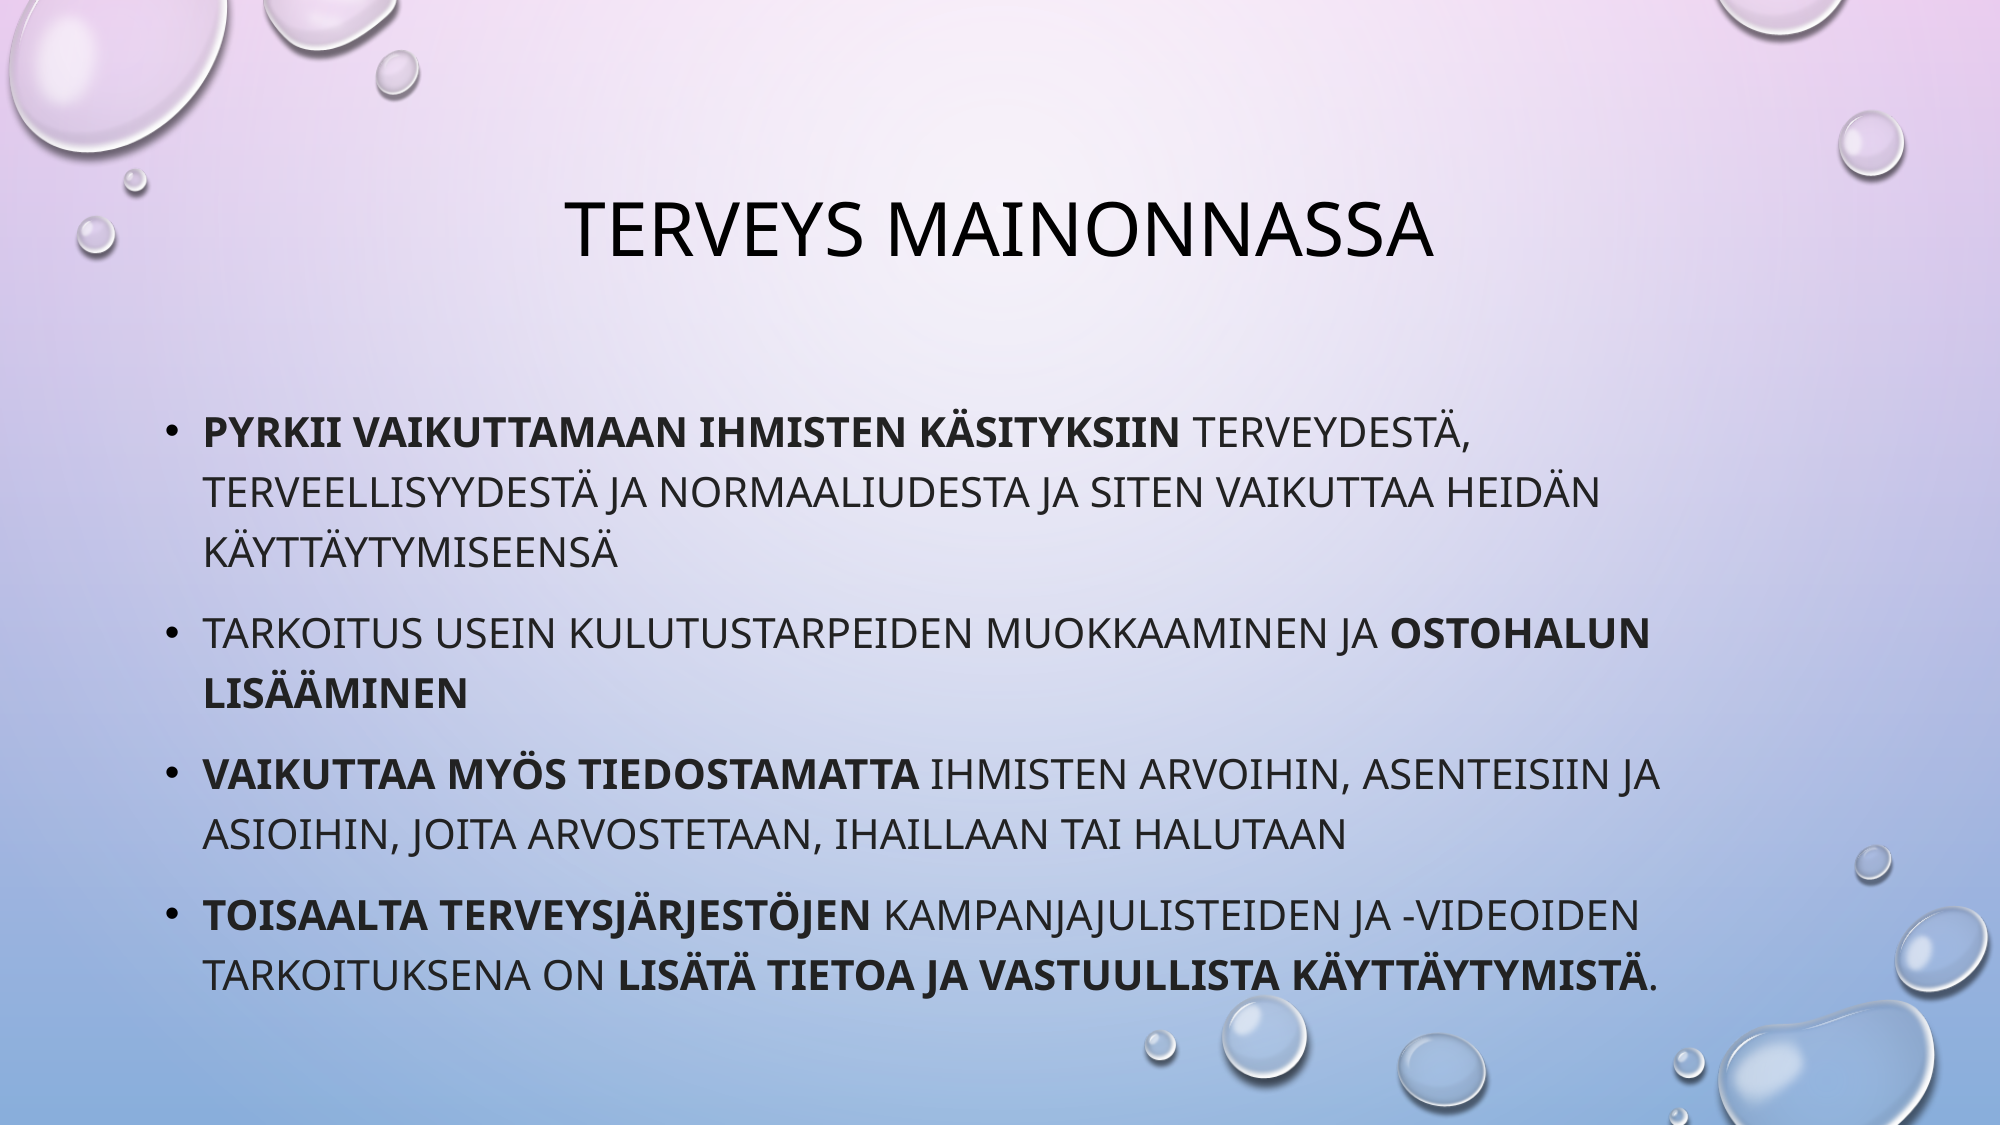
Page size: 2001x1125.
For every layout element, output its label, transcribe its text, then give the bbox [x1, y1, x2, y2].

picture [0, 0, 2000, 1125]
title Terveys mainonnassa [149, 101, 1851, 364]
list pyrkii vaikuttamaan ihmisten käsityksiin terveydestä, terveellisyydestä ja normaaliudesta ja siten vaikuttaa heidän käyttäytymiseensä tarkoitus usein kulutustarpeiden muokkaaminen ja ostohalun lisääminen vaikuttaa myös tiedostamatta ihmisten arvoihin, asenteisiin ja asioihin, joita arvostetaan, ihaillaan tai halutaan toisaalta terveysjärjestöjen kampanjajulisteiden ja -videoiden tarkoituksena on lisätä tietoa ja vastuullista käyttäytymistä. [149, 388, 1850, 950]
